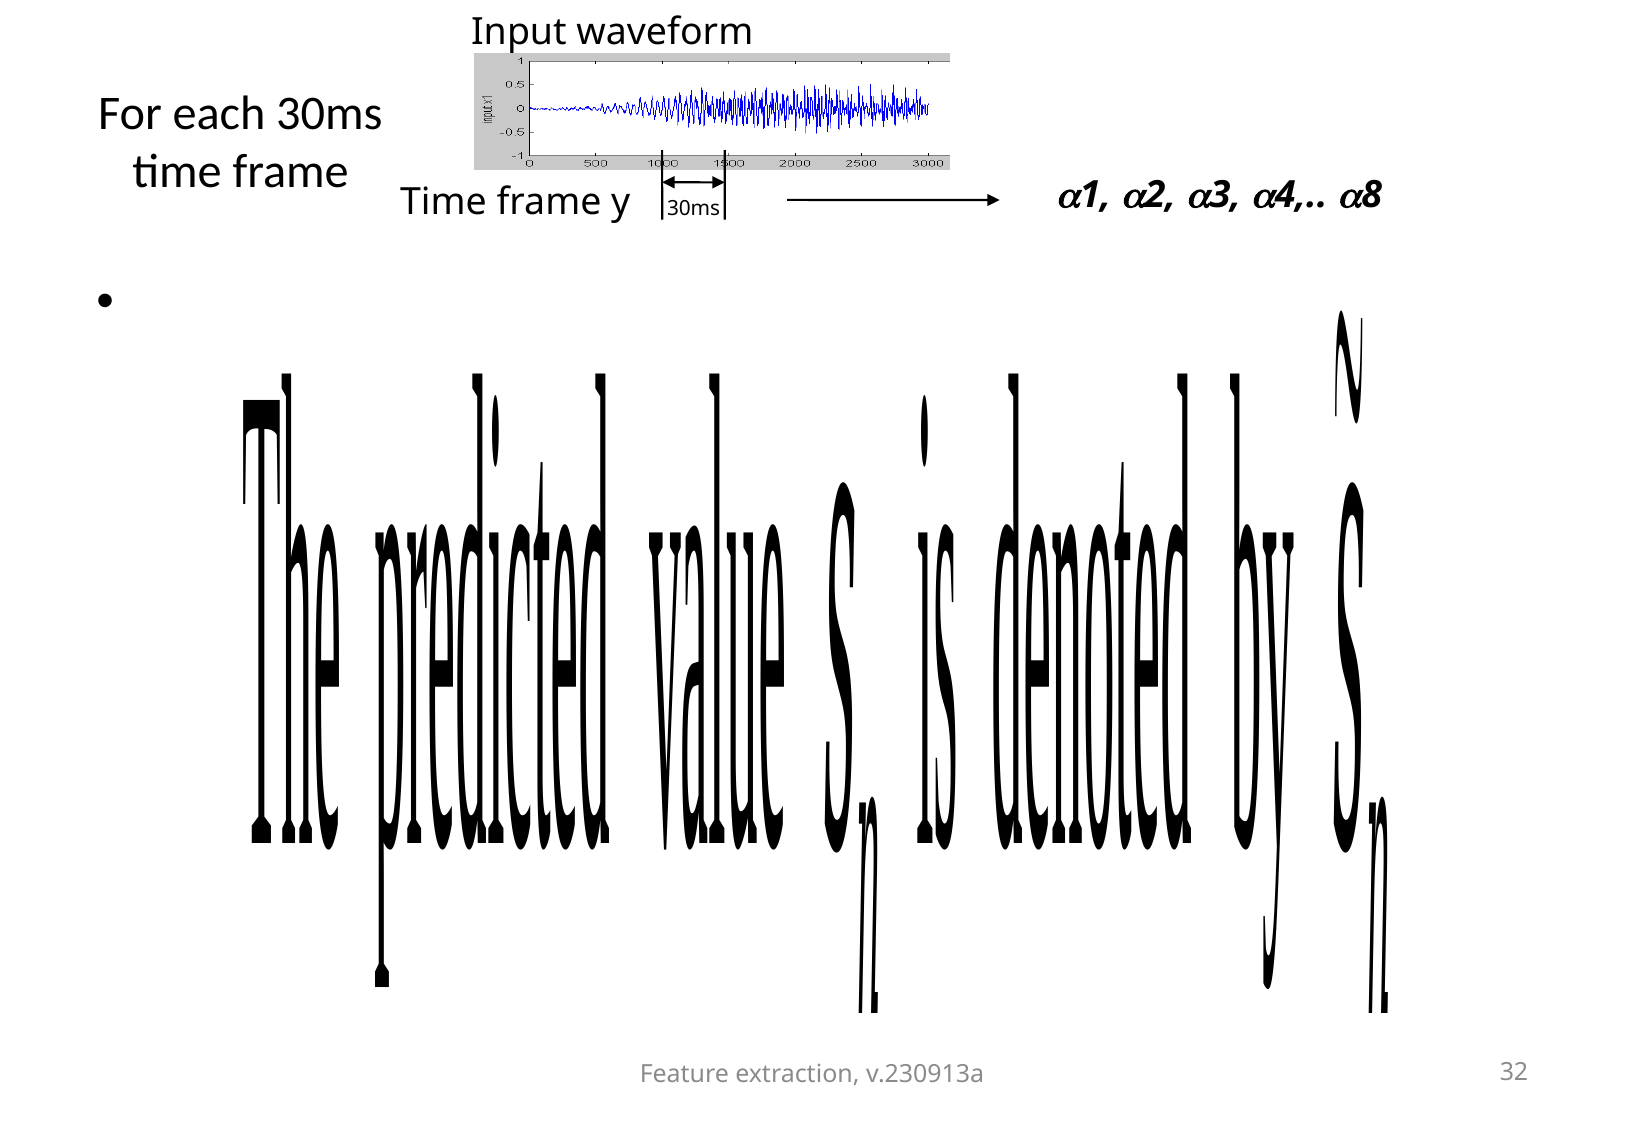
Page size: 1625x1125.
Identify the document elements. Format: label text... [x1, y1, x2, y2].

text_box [374, 0, 1427, 231]
list [81, 262, 800, 1006]
title For each 30ms time frame [81, 45, 370, 233]
slide_number 32 [1164, 1042, 1544, 1103]
footer Feature extraction, v.230913a [555, 1042, 1070, 1103]
